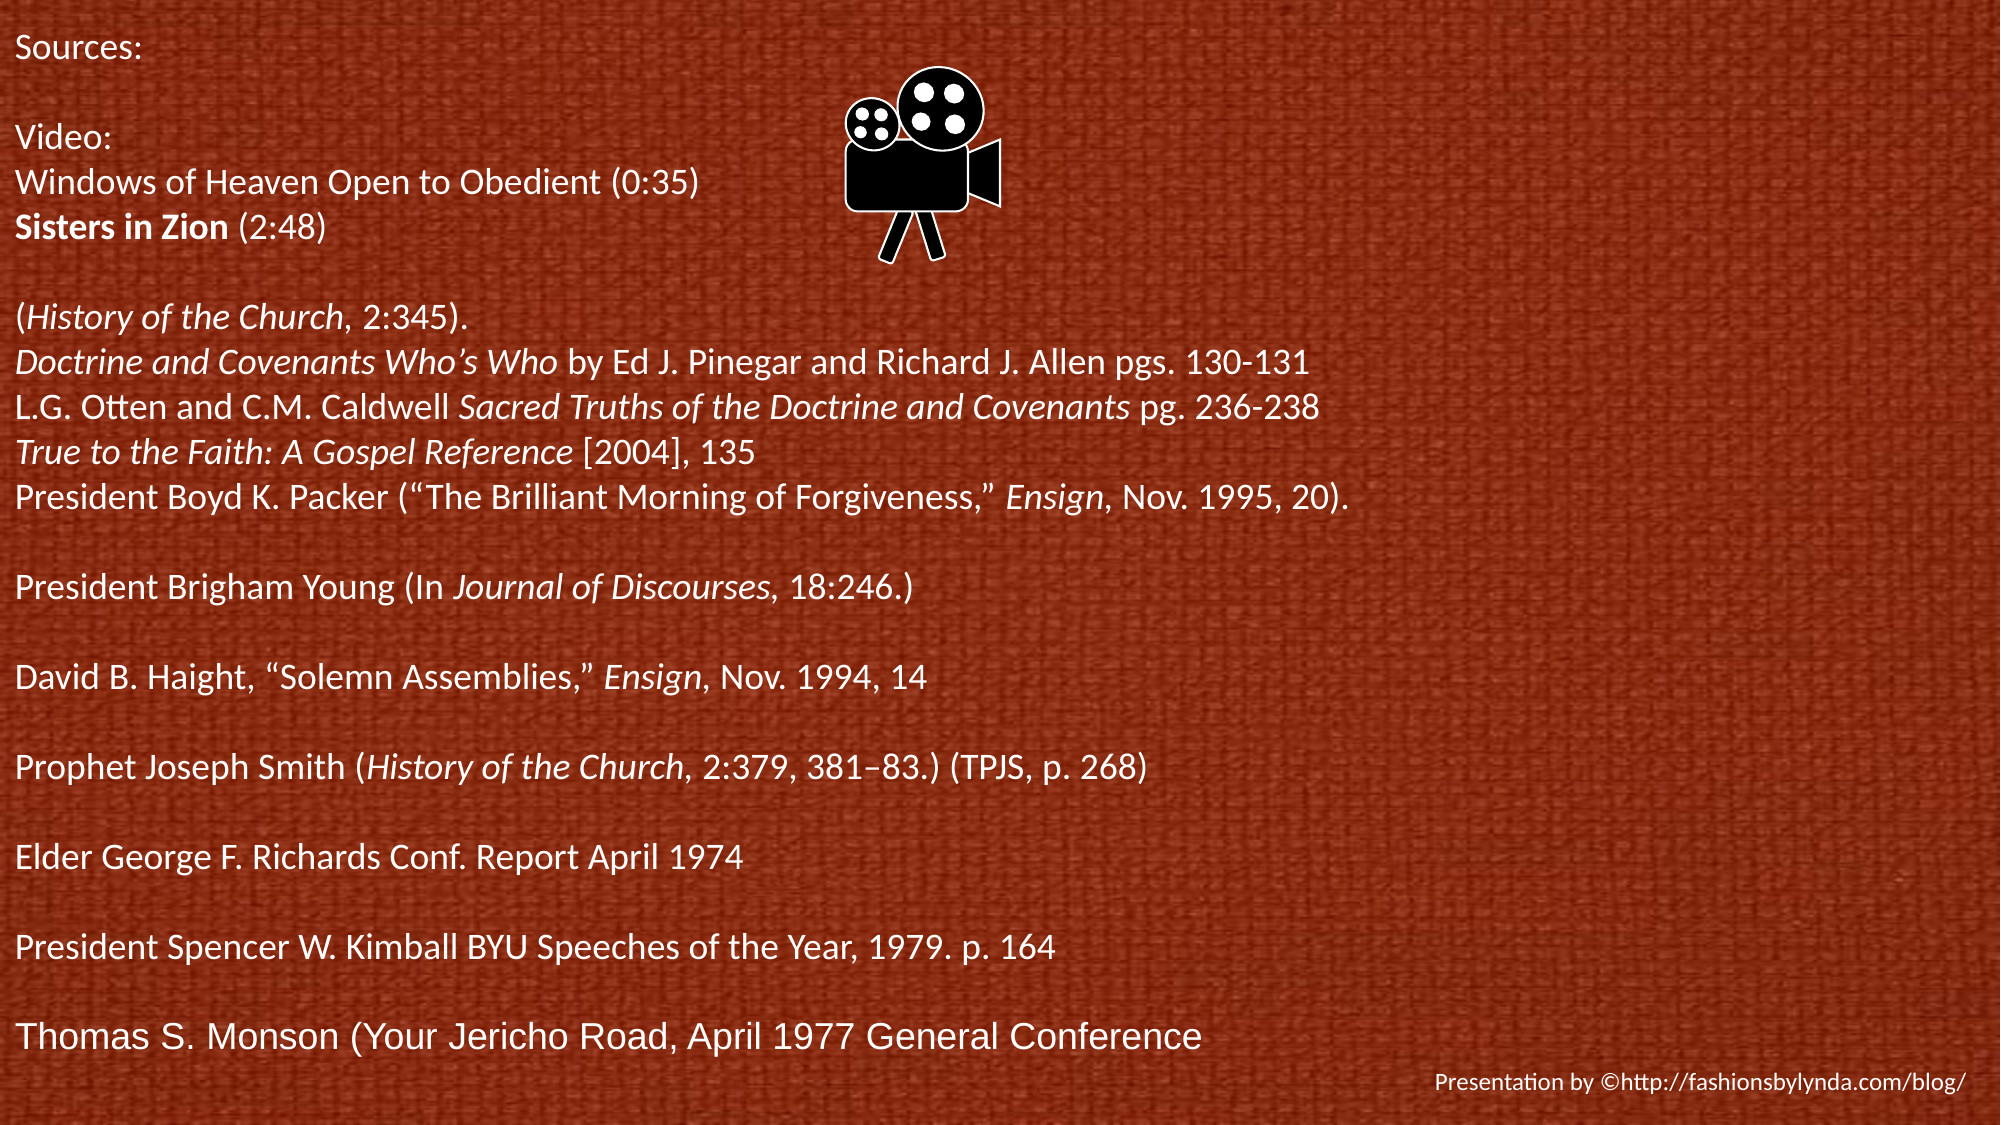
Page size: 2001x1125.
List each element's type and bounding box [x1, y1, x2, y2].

text_box [845, 67, 1000, 264]
picture [0, 0, 2000, 1125]
